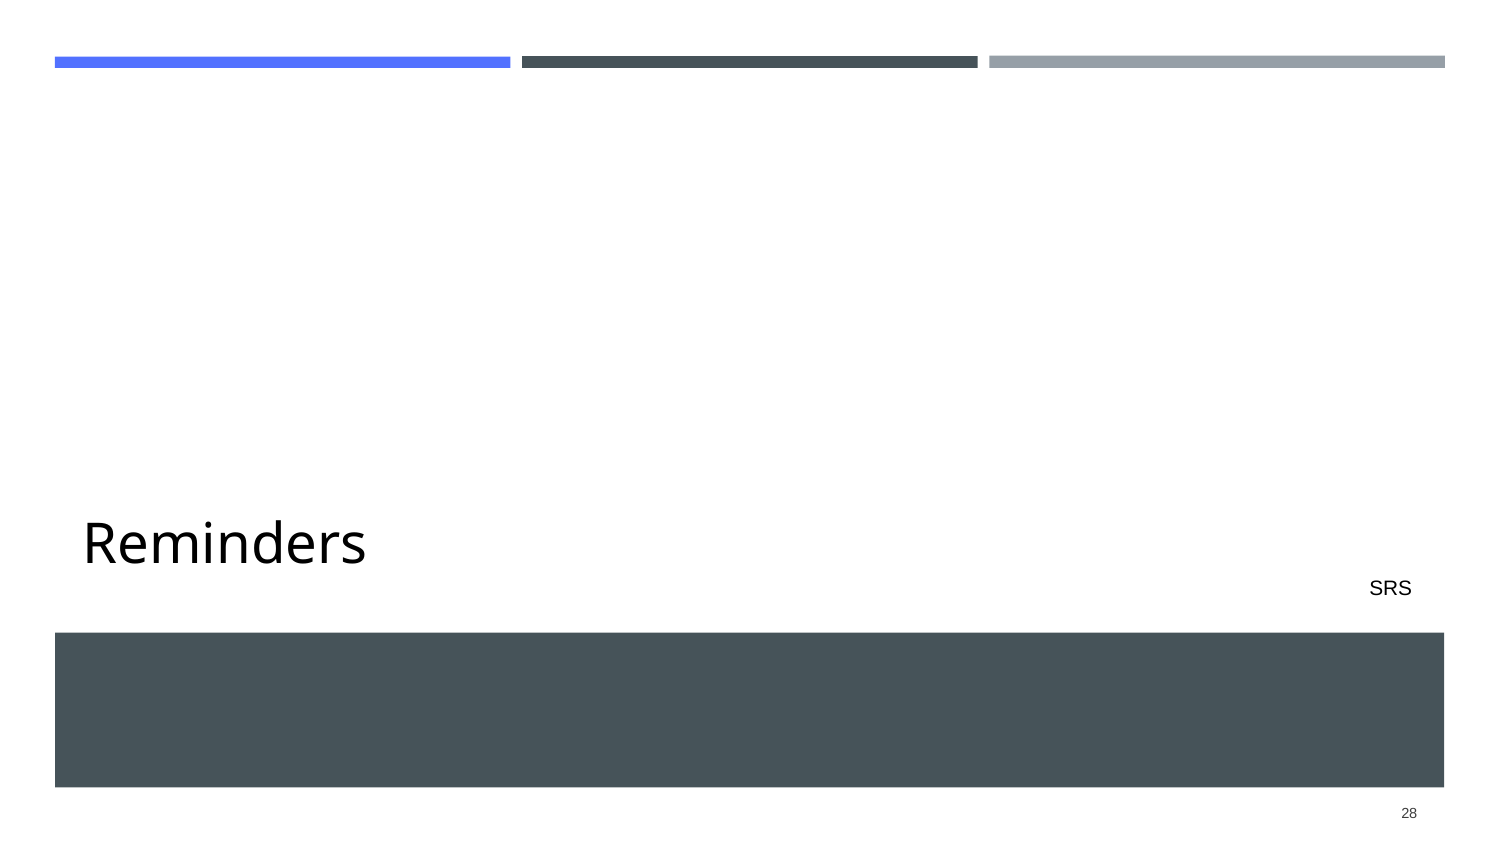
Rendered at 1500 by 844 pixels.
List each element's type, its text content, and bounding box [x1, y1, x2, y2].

slide_number 28 [1298, 790, 1429, 836]
text_box SRS [1354, 567, 1429, 608]
title Reminders [71, 466, 1429, 710]
